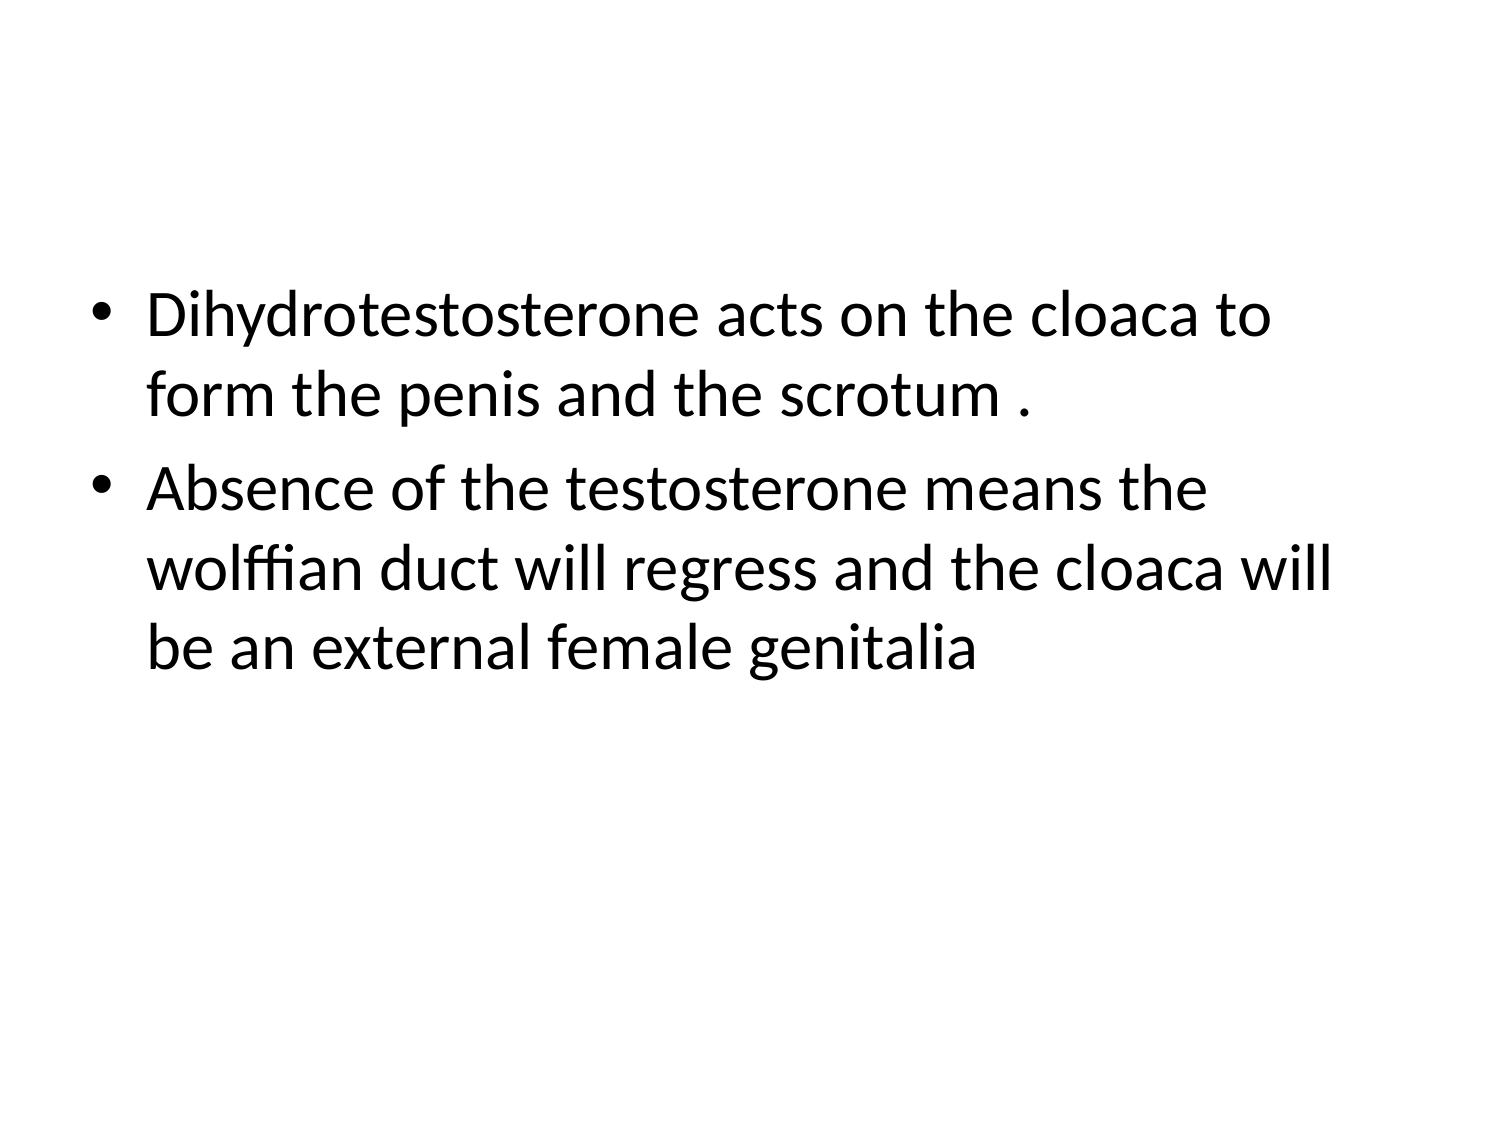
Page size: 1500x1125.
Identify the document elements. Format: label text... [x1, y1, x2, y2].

list Dihydrotestosterone acts on the cloaca to form the penis and the scrotum . Absence of the testosterone means the wolffian duct will regress and the cloaca will be an external female genitalia [75, 262, 1425, 1005]
